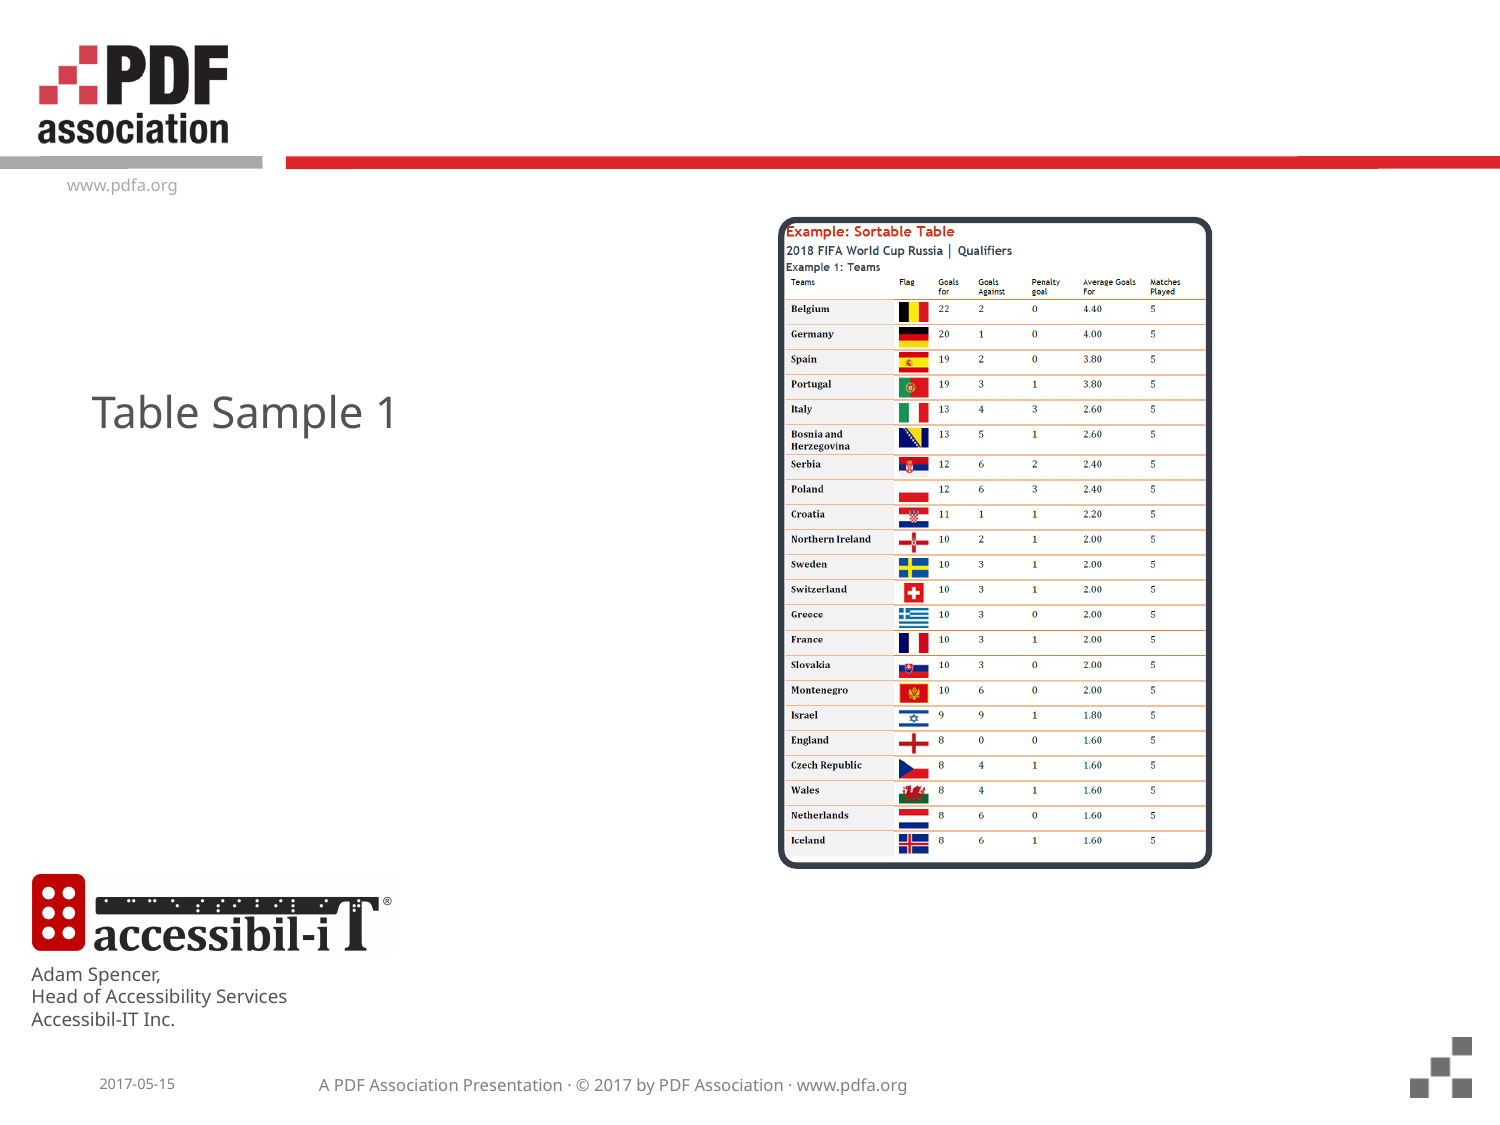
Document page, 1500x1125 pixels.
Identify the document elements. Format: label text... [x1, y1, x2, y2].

title Table Sample 1 [79, 215, 528, 450]
picture [1410, 1037, 1472, 1098]
picture [24, 871, 395, 955]
picture [33, 37, 230, 146]
picture [781, 219, 1210, 866]
